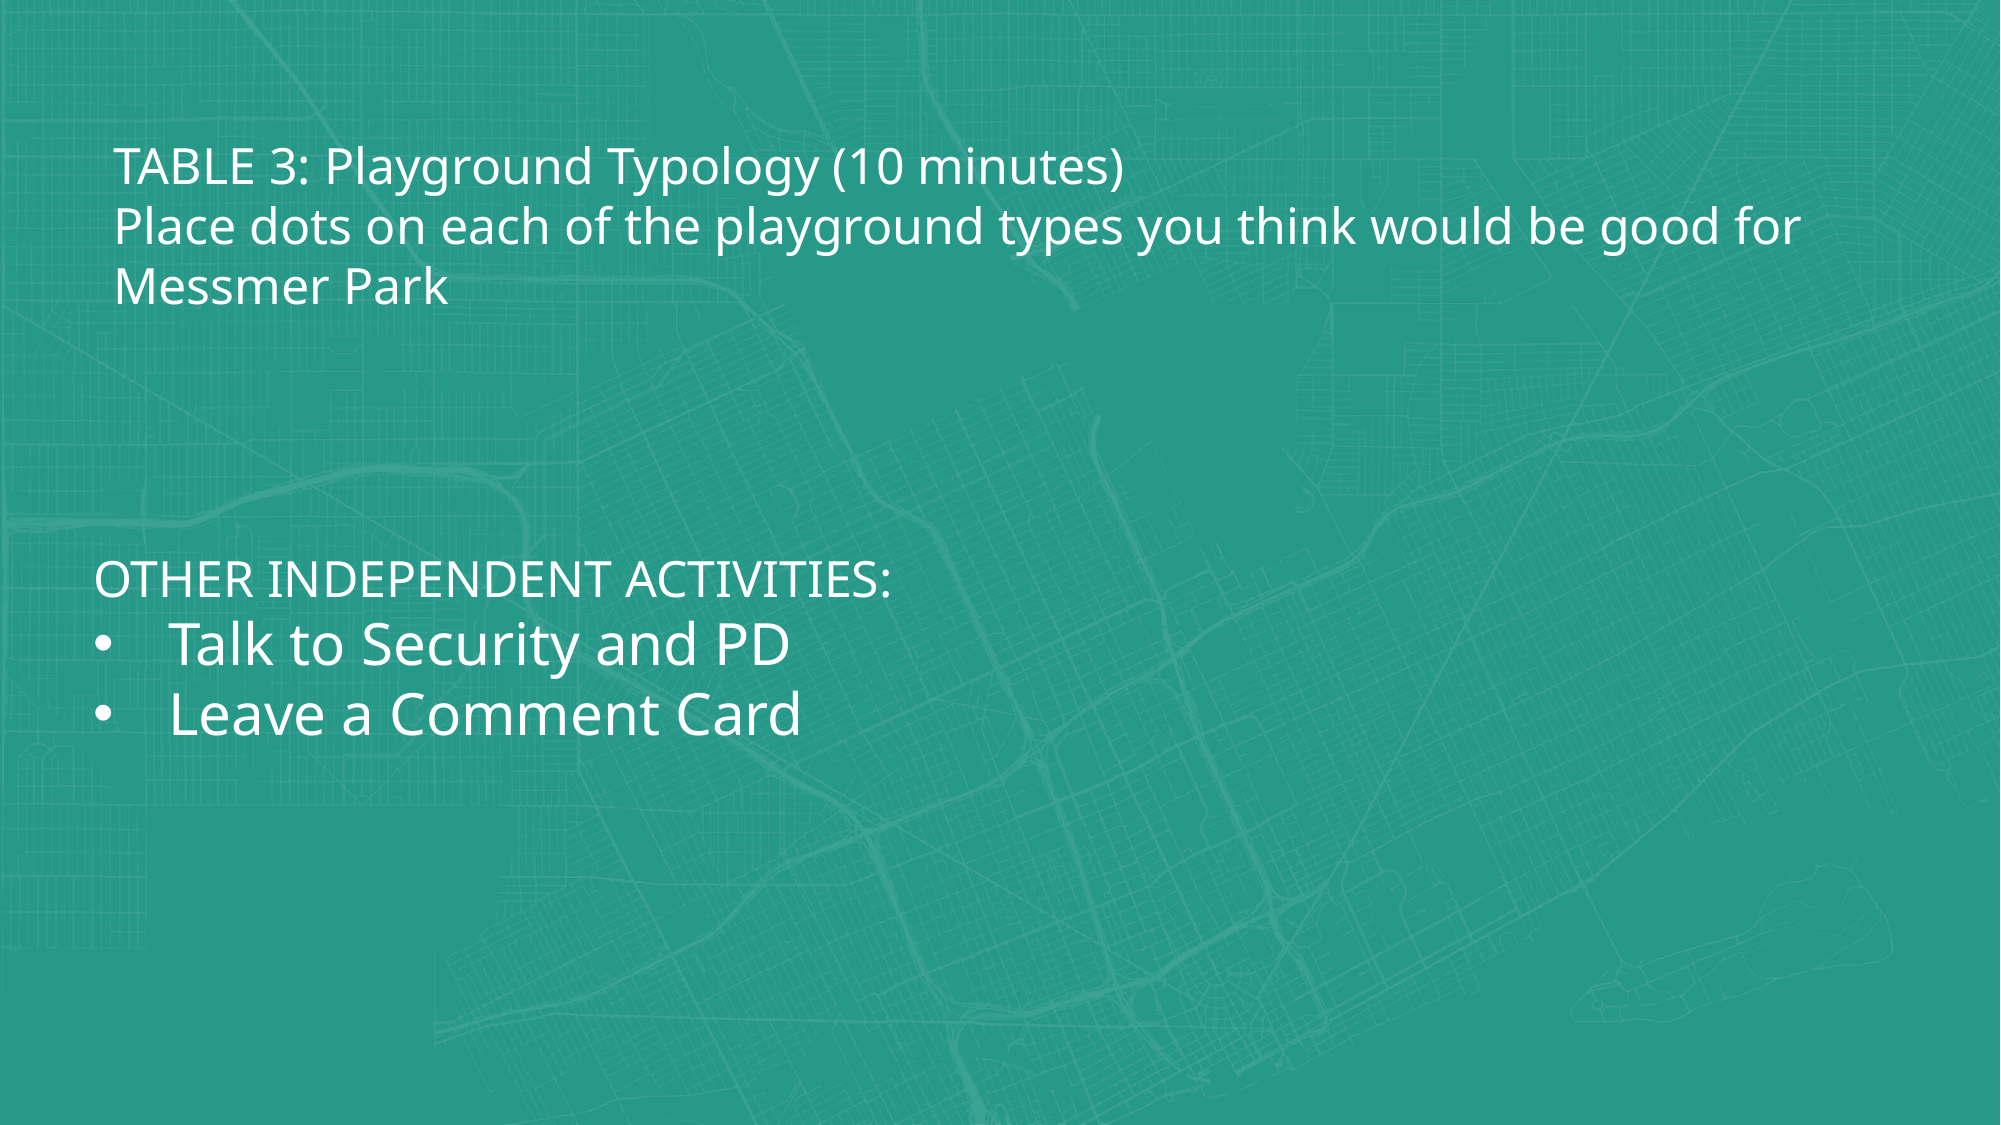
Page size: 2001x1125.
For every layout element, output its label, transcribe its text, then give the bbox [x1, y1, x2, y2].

text_box OTHER INDEPENDENT ACTIVITIES: Talk to Security and PD Leave a Comment Card [78, 539, 1881, 755]
text_box TABLE 3: Playground Typology (10 minutes) Place dots on each of the playground types you think would be good for Messmer Park [98, 127, 1902, 322]
